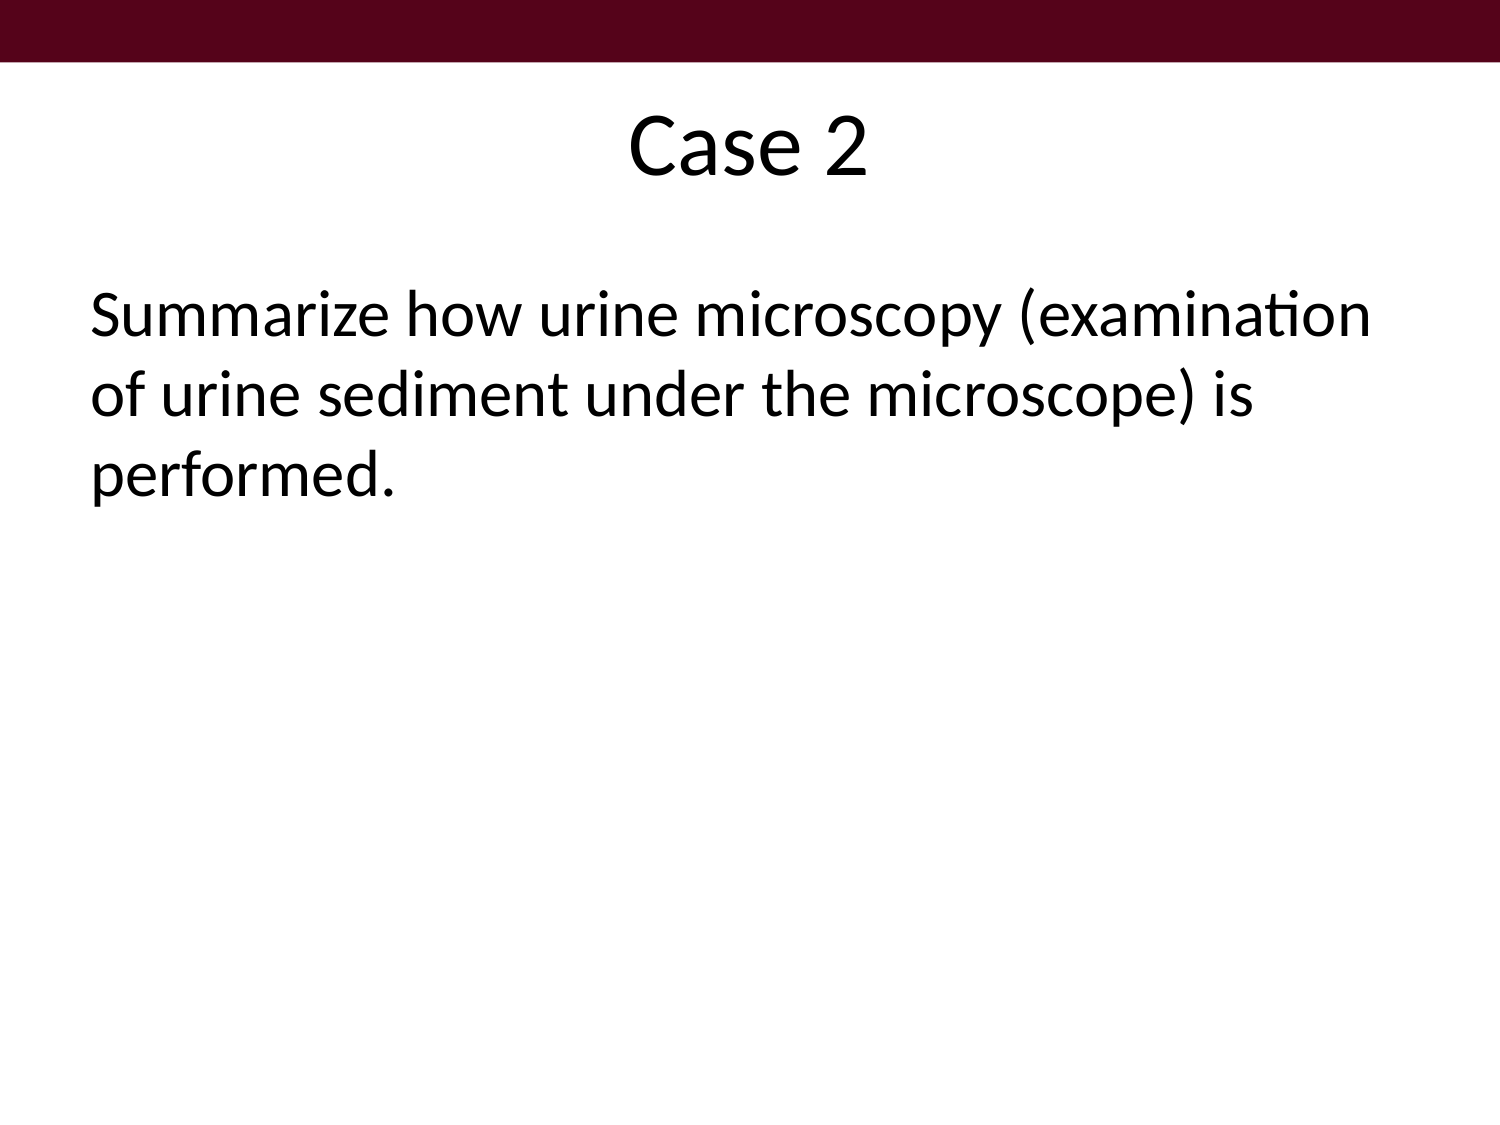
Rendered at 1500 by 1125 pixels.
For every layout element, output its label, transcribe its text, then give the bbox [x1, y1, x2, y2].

list Summarize how urine microscopy (examination of urine sediment under the microscope) is performed. [75, 262, 1425, 1005]
title Case 2 [75, 64, 1425, 233]
text_box [0, 0, 1500, 64]
